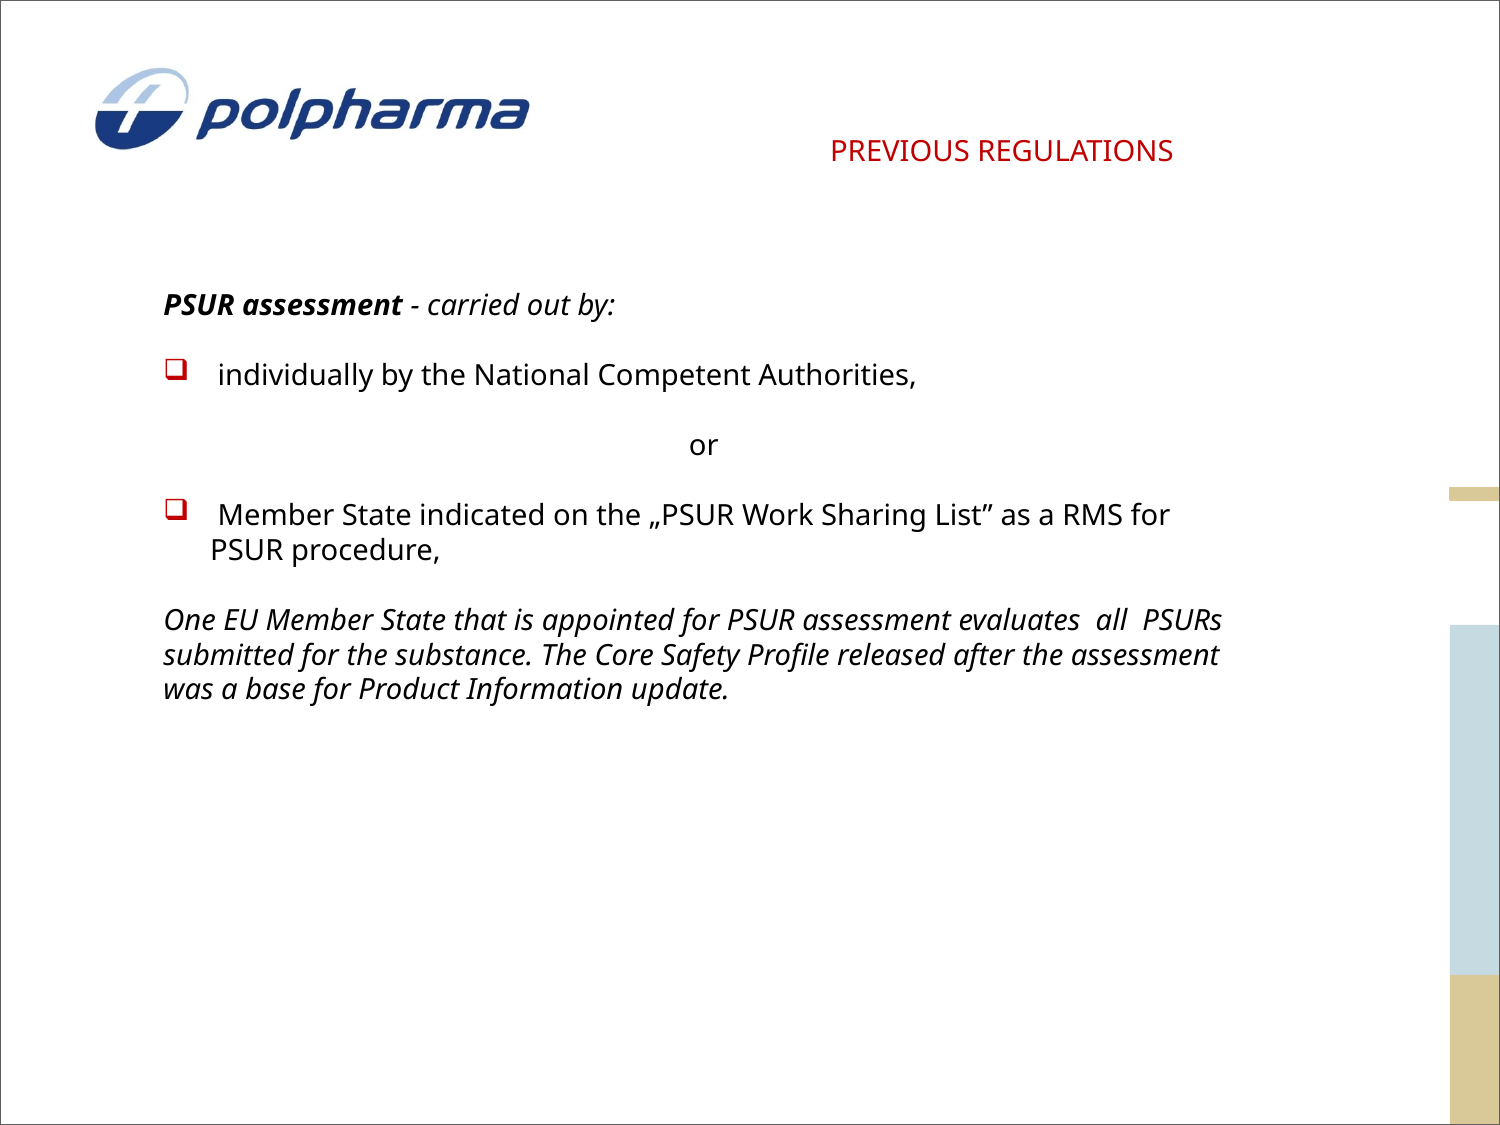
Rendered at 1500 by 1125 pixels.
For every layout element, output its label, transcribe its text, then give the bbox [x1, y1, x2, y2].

text_box PSUR assessment - carried out by: individually by the National Competent Authorities, or Member State indicated on the „PSUR Work Sharing List” as a RMS for PSUR procedure, One EU Member State that is appointed for PSUR assessment evaluates all PSURs submitted for the substance. The Core Safety Profile released after the assessment was a base for Product Information update. [148, 278, 1259, 714]
text_box PREVIOUS REGULATIONS [815, 125, 1189, 176]
picture [87, 62, 563, 159]
